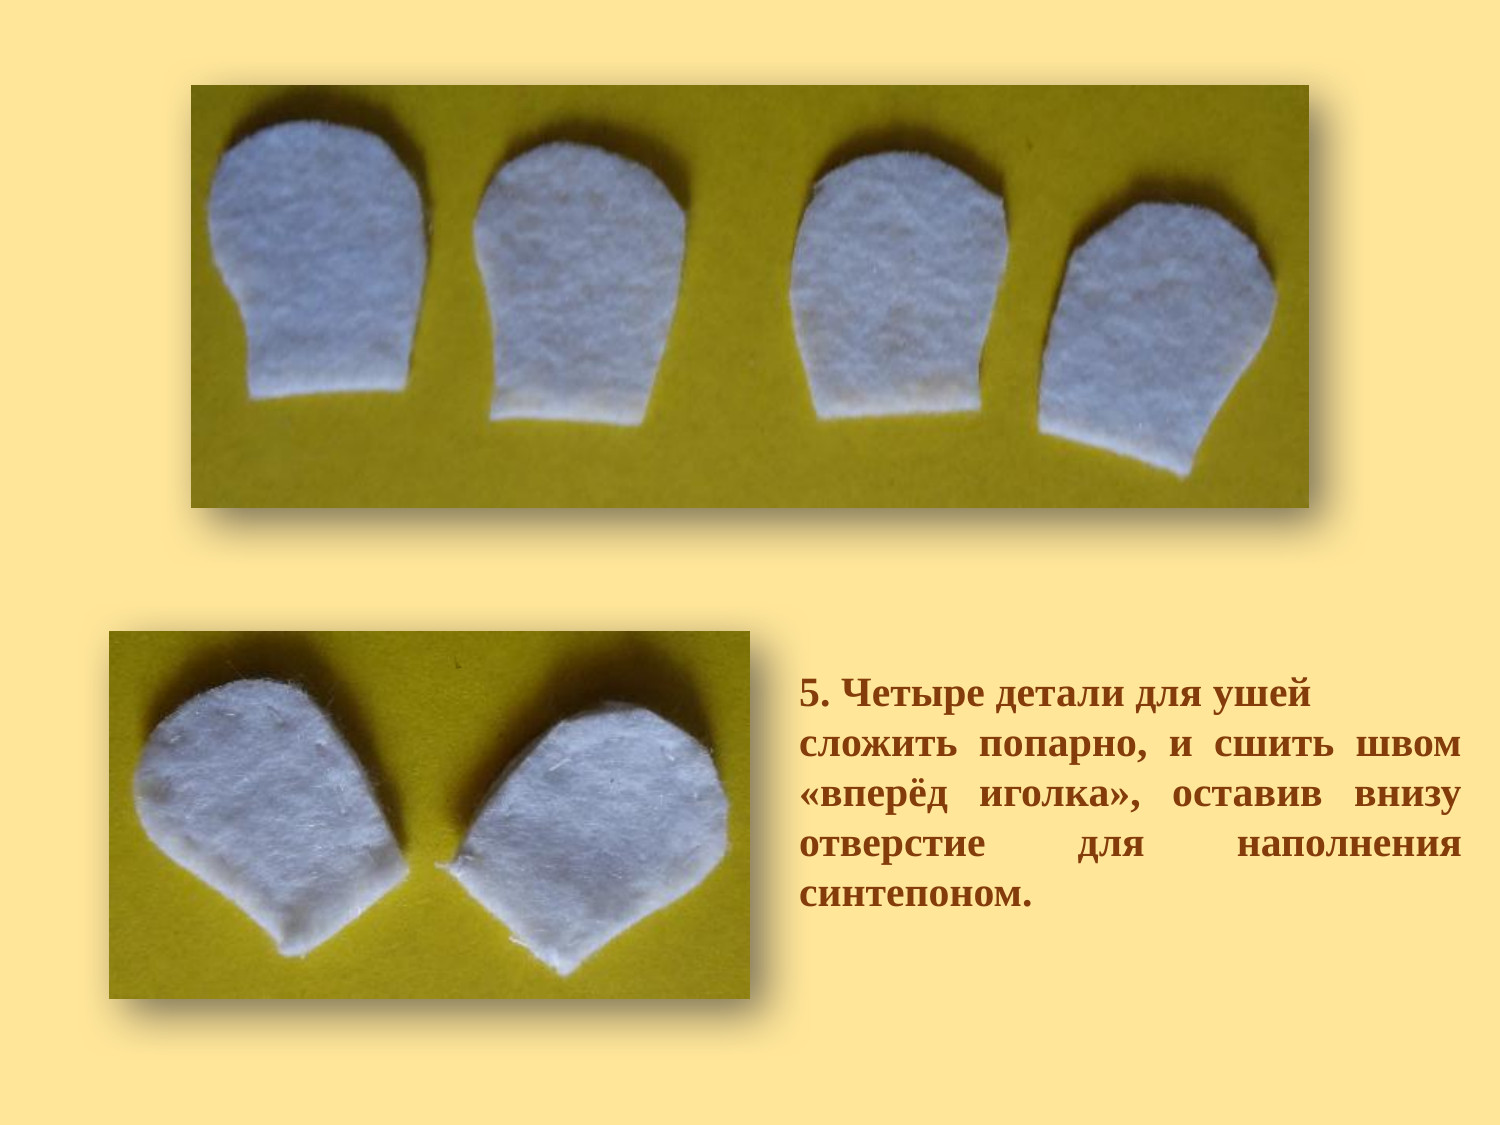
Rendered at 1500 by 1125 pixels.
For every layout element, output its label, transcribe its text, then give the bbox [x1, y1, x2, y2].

text_box 5. Четыре детали для ушей сложить попарно, и сшить швом «вперёд иголка», оставив внизу отверстие для наполнения синтепоном. [784, 657, 1477, 923]
picture [109, 631, 750, 999]
picture [191, 85, 1309, 508]
